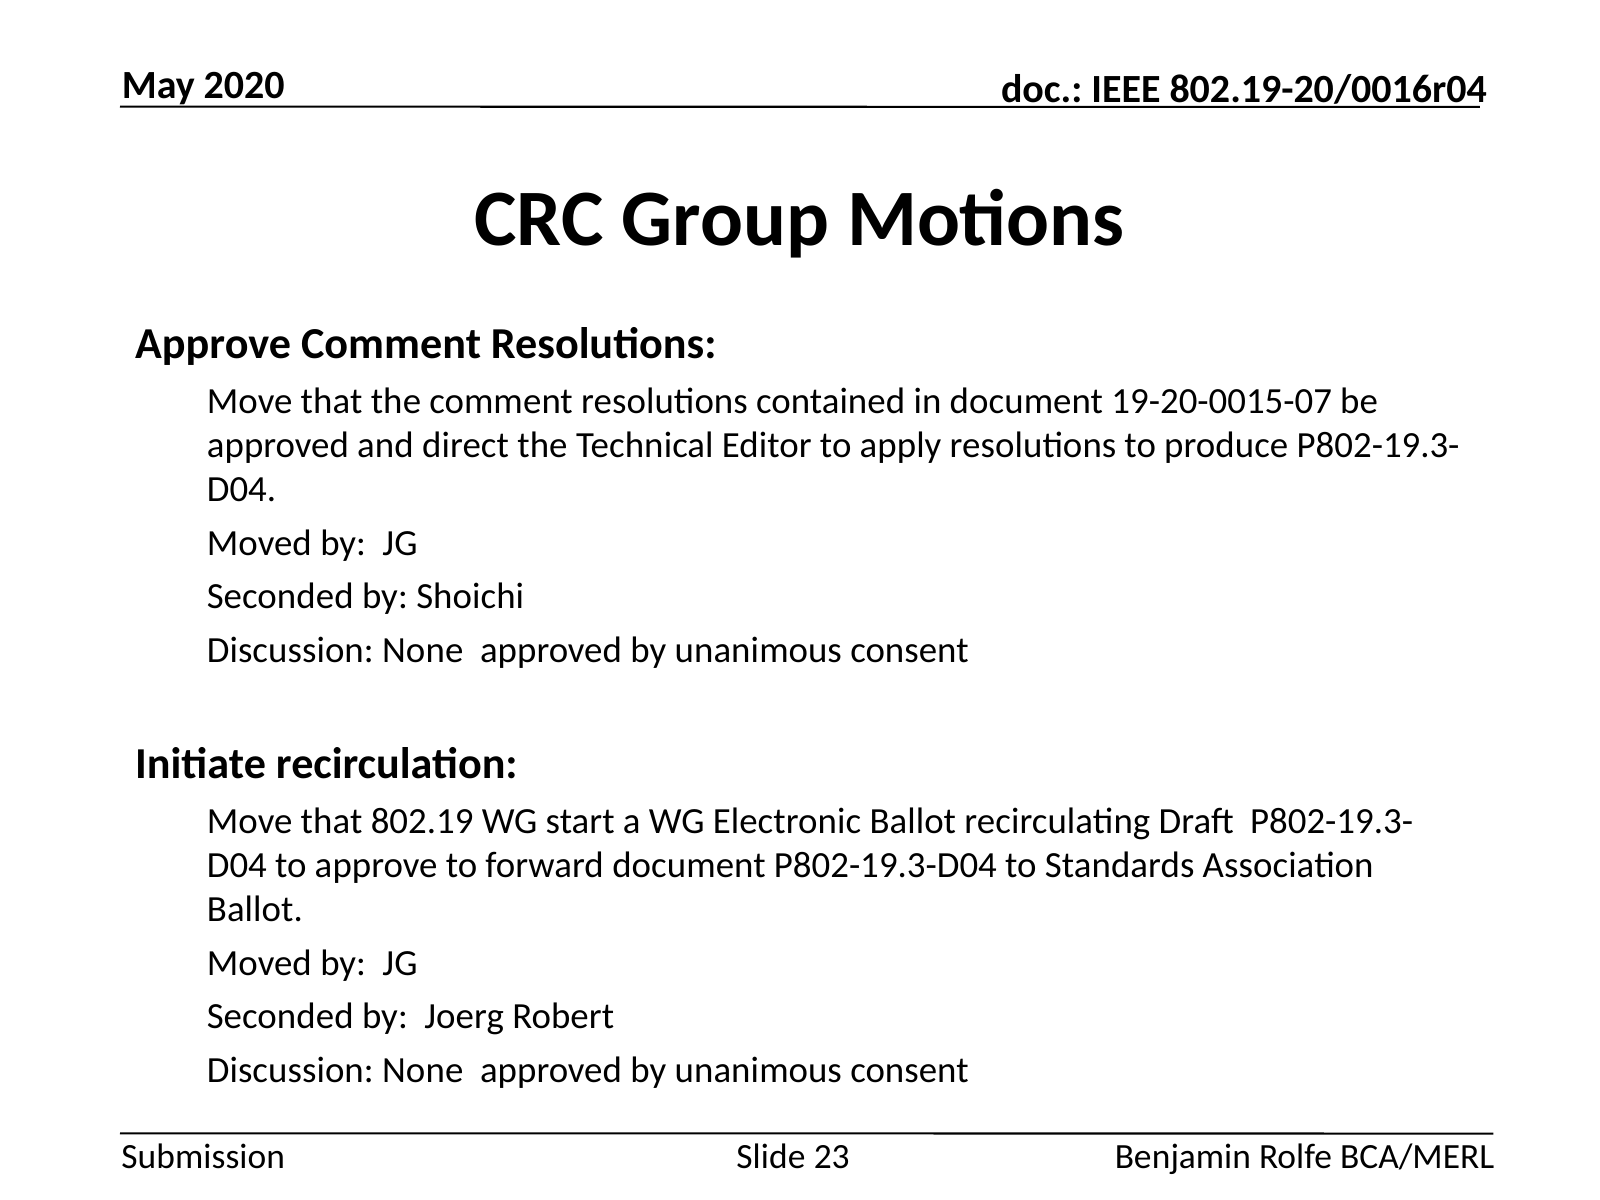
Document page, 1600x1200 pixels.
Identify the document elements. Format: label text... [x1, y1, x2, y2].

footer Benjamin Rolfe BCA/MERL [937, 1132, 1495, 1174]
title CRC Group Motions [119, 119, 1480, 306]
slide_number Slide 23 [733, 1132, 854, 1197]
list Approve Comment Resolutions: Move that the comment resolutions contained in document 19-20-0015-07 be approved and direct the Technical Editor to apply resolutions to produce P802-19.3-D04. Moved by: JG Seconded by: Shoichi Discussion: None approved by unanimous consent Initiate recirculation: Move that 802.19 WG start a WG Electronic Ballot recirculating Draft P802-19.3-D04 to approve to forward document P802-19.3-D04 to Standards Association Ballot. Moved by: JG Seconded by: Joerg Robert Discussion: None approved by unanimous consent [119, 306, 1480, 1101]
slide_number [121, 58, 451, 107]
